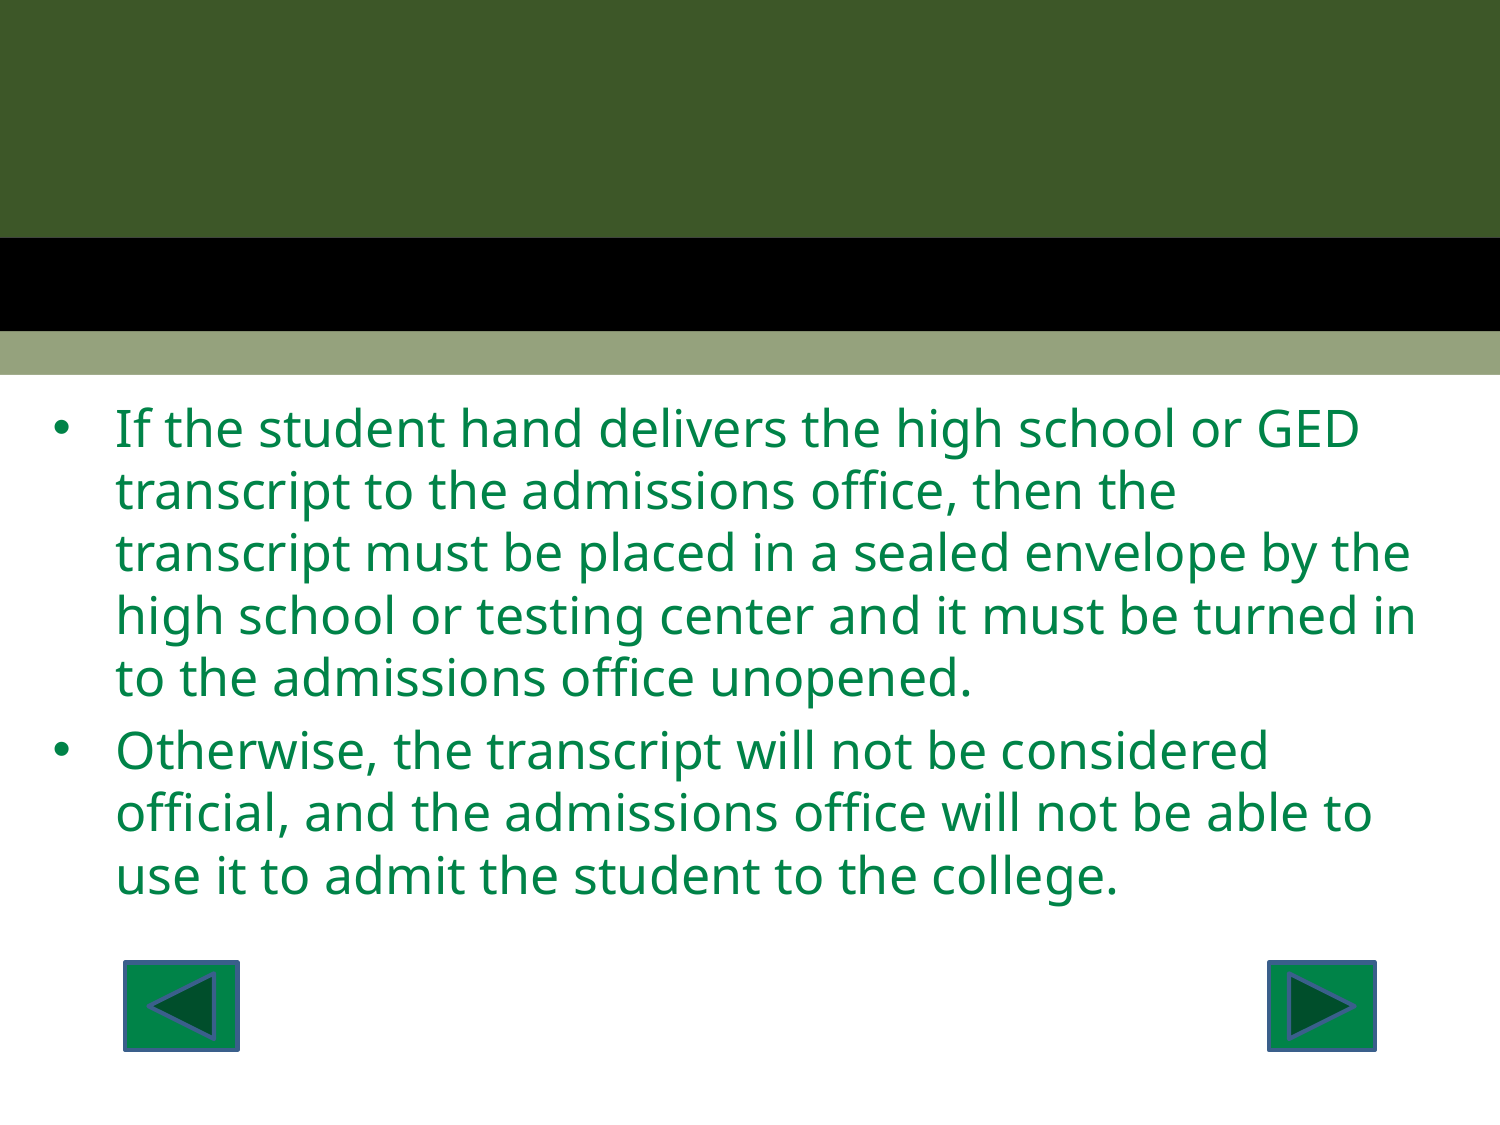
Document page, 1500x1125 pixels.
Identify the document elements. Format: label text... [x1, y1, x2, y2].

text_box [123, 960, 240, 1052]
text_box [1267, 960, 1377, 1052]
subtitle If the student hand delivers the high school or GED transcript to the admissions office, then the transcript must be placed in a sealed envelope by the high school or testing center and it must be turned in to the admissions office unopened. Otherwise, the transcript will not be considered official, and the admissions office will not be able to use it to admit the student to the college. [37, 387, 1438, 925]
